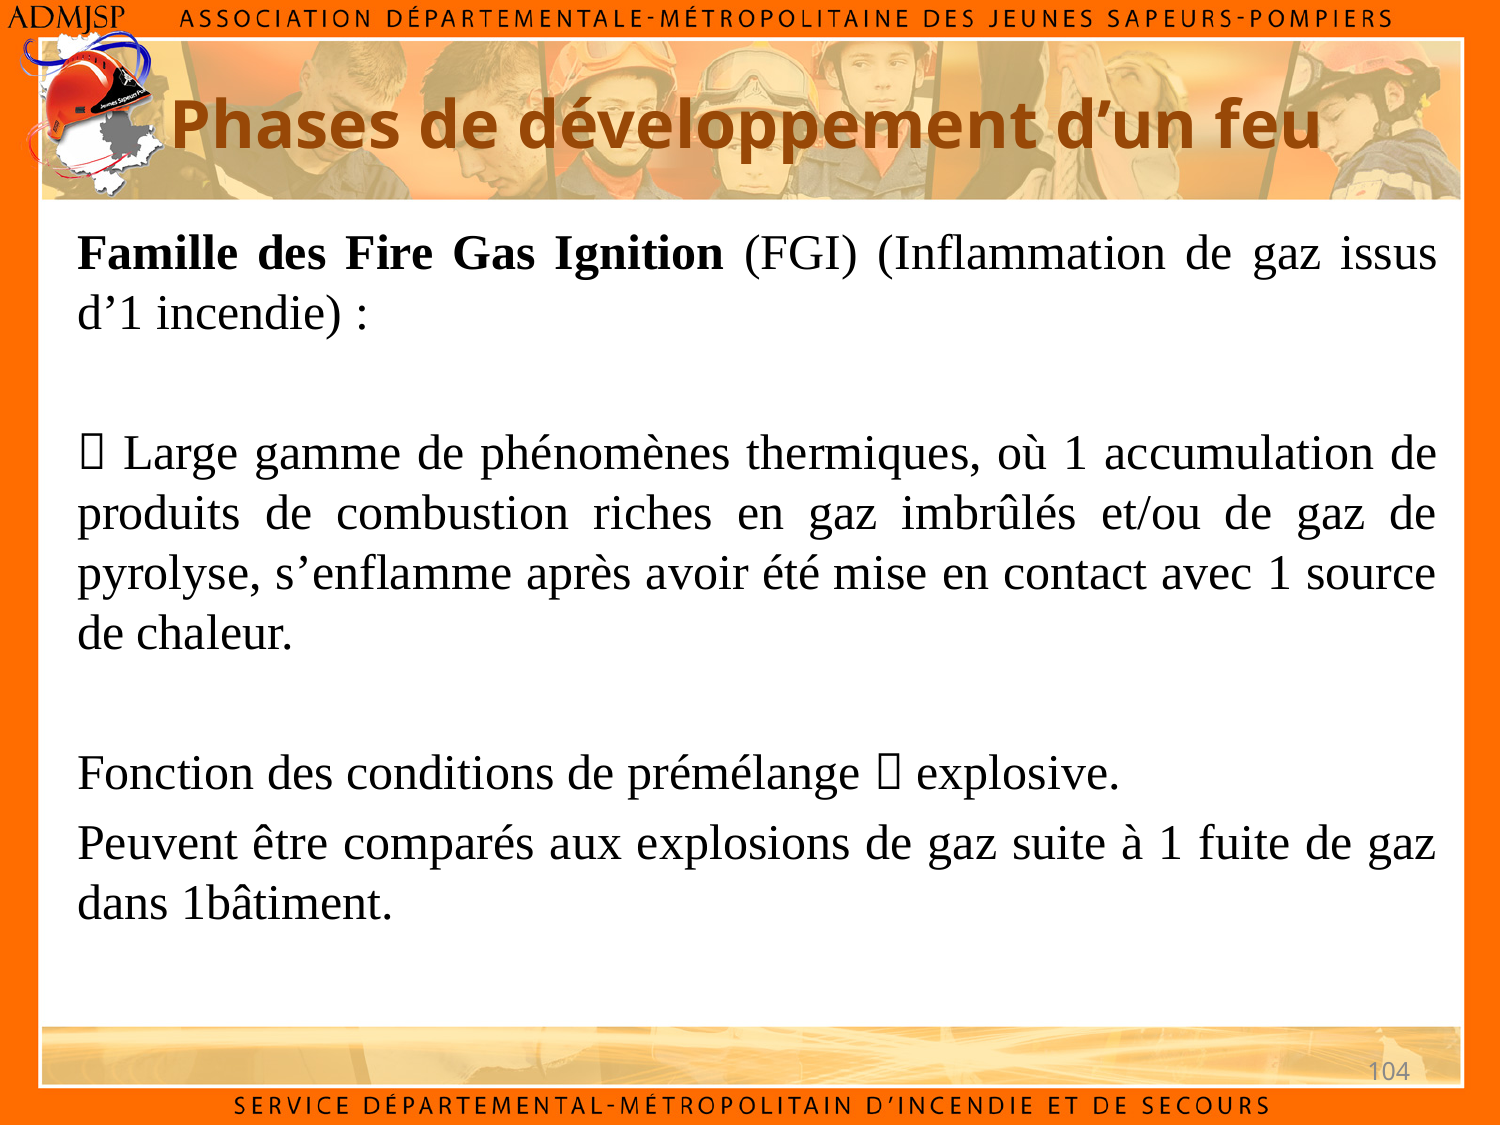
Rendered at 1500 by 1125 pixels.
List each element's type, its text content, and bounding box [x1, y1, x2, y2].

picture [0, 0, 1500, 1125]
text_box 104 [1074, 1042, 1425, 1103]
text_box Famille des Fire Gas Ignition (FGI) (Inflammation de gaz issus d’1 incendie) :  Large gamme de phénomènes thermiques, où 1 accumulation de produits de combustion riches en gaz imbrûlés et/ou de gaz de pyrolyse, s’enflamme après avoir été mise en contact avec 1 source de chaleur. Fonction des conditions de prémélange  explosive. Peuvent être comparés aux explosions de gaz suite à 1 fuite de gaz dans 1bâtiment. [62, 212, 1453, 938]
title Phases de développement d’un feu [41, 45, 1454, 200]
